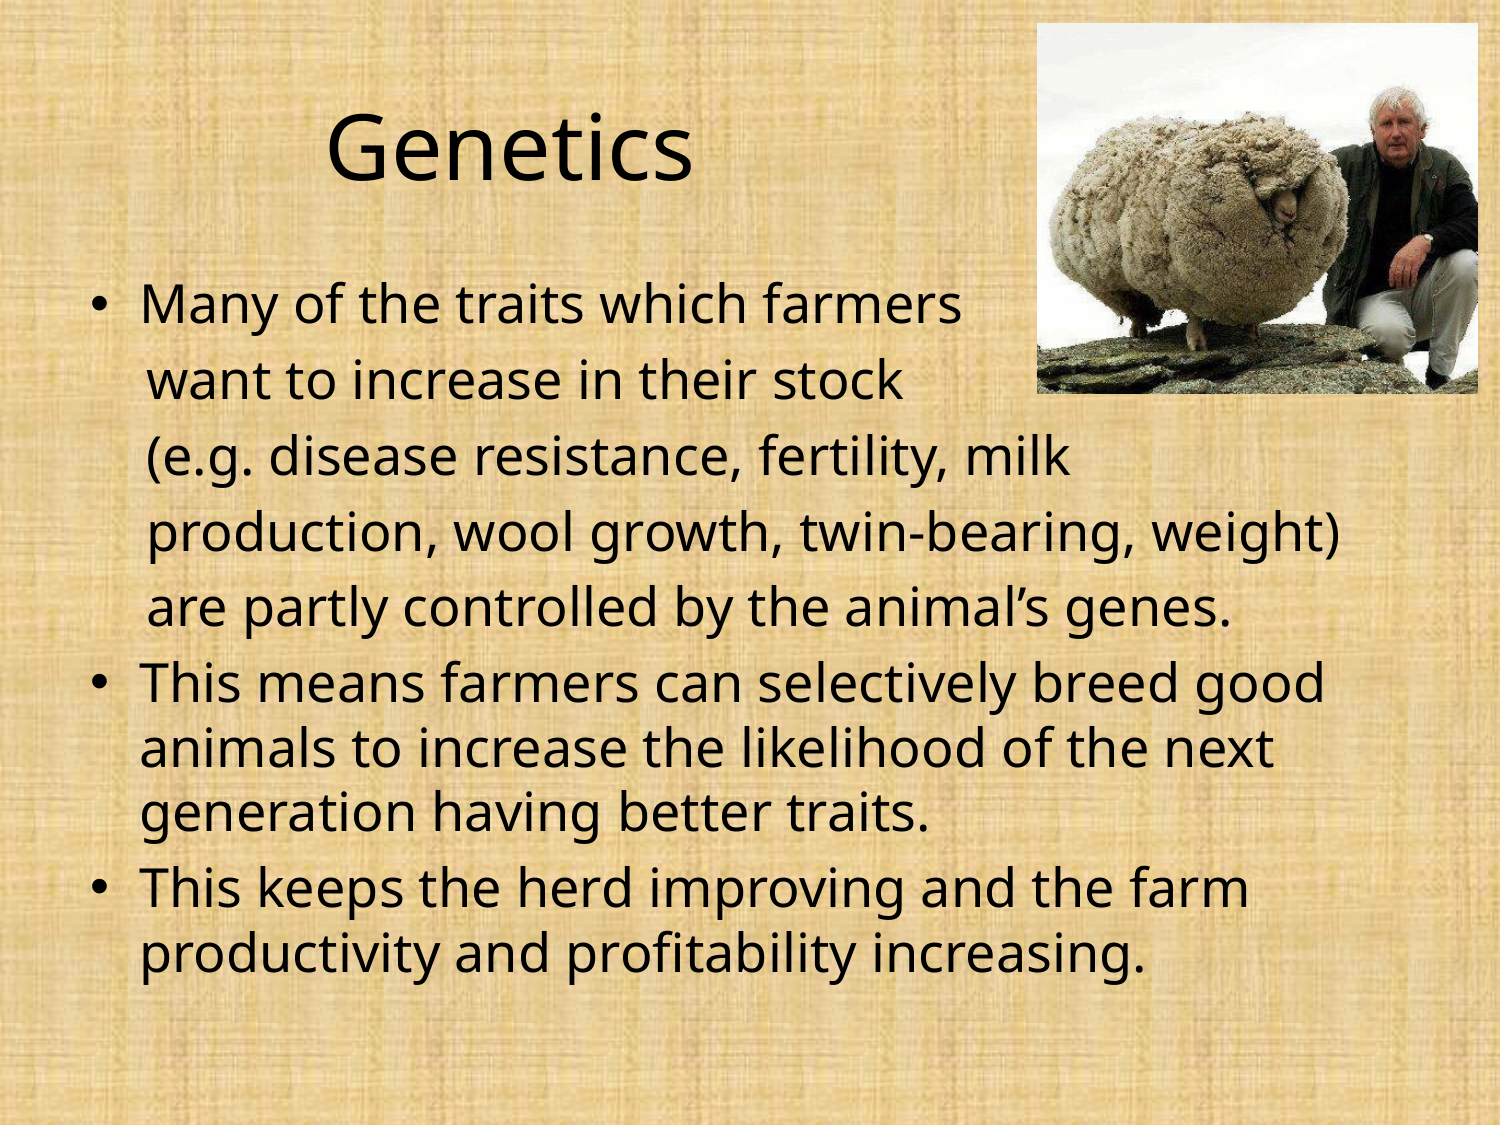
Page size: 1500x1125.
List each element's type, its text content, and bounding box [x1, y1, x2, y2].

picture [0, 0, 1500, 1125]
title Genetics [0, 50, 1032, 238]
list Many of the traits which farmers want to increase in their stock (e.g. disease resistance, fertility, milk production, wool growth, twin-bearing, weight) are partly controlled by the animal’s genes. This means farmers can selectively breed good animals to increase the likelihood of the next generation having better traits. This keeps the herd improving and the farm productivity and profitability increasing. [75, 262, 1425, 1005]
